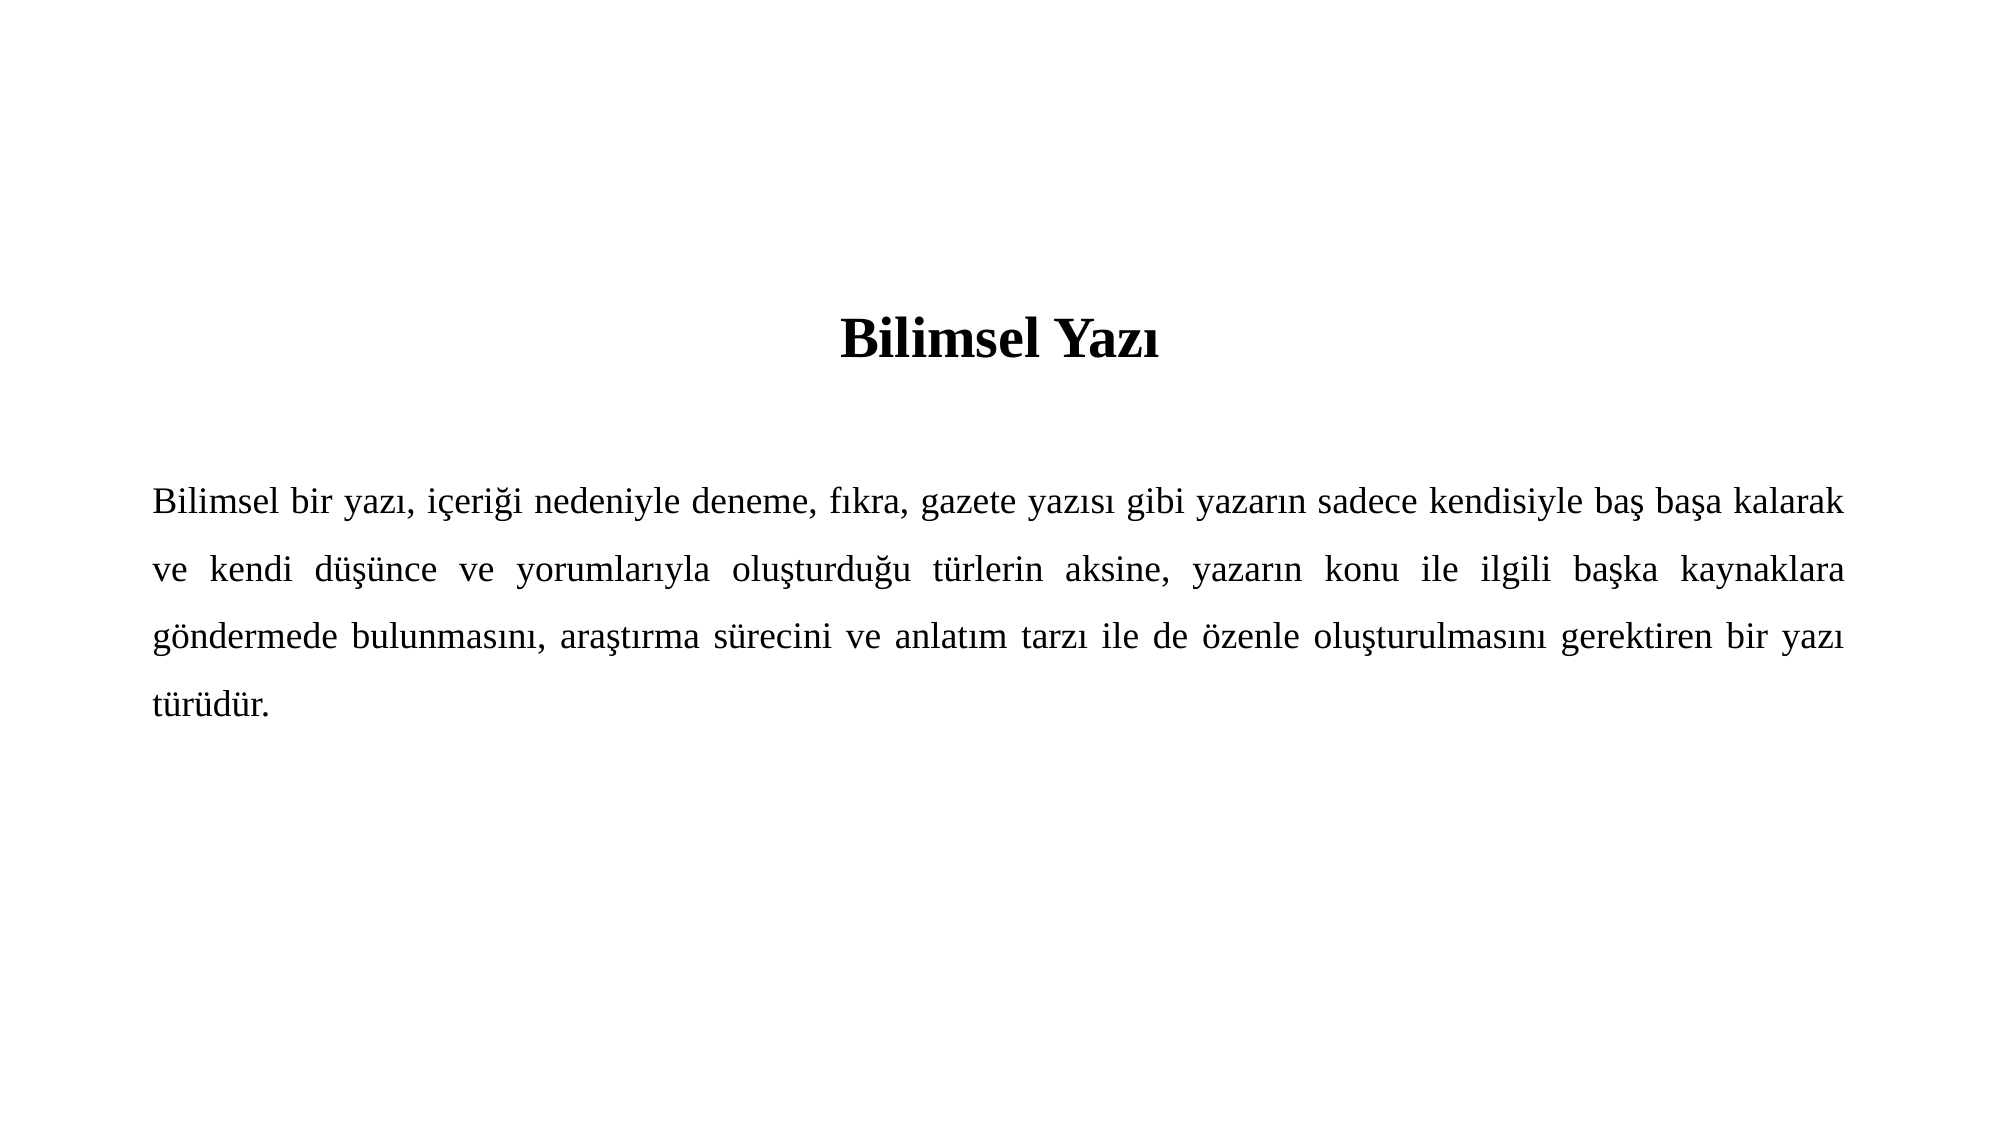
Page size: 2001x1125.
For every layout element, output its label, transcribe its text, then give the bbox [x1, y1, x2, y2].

list Bilimsel Yazı Bilimsel bir yazı, içeriği nedeniyle deneme, fıkra, gazete yazısı gibi yazarın sadece kendisiyle baş başa kalarak ve kendi düşünce ve yorumlarıyla oluşturduğu türlerin aksine, yazarın konu ile ilgili başka kaynaklara göndermede bulunmasını, araştırma sürecini ve anlatım tarzı ile de özenle oluşturulmasını gerektiren bir yazı türüdür. [137, 299, 1863, 1014]
